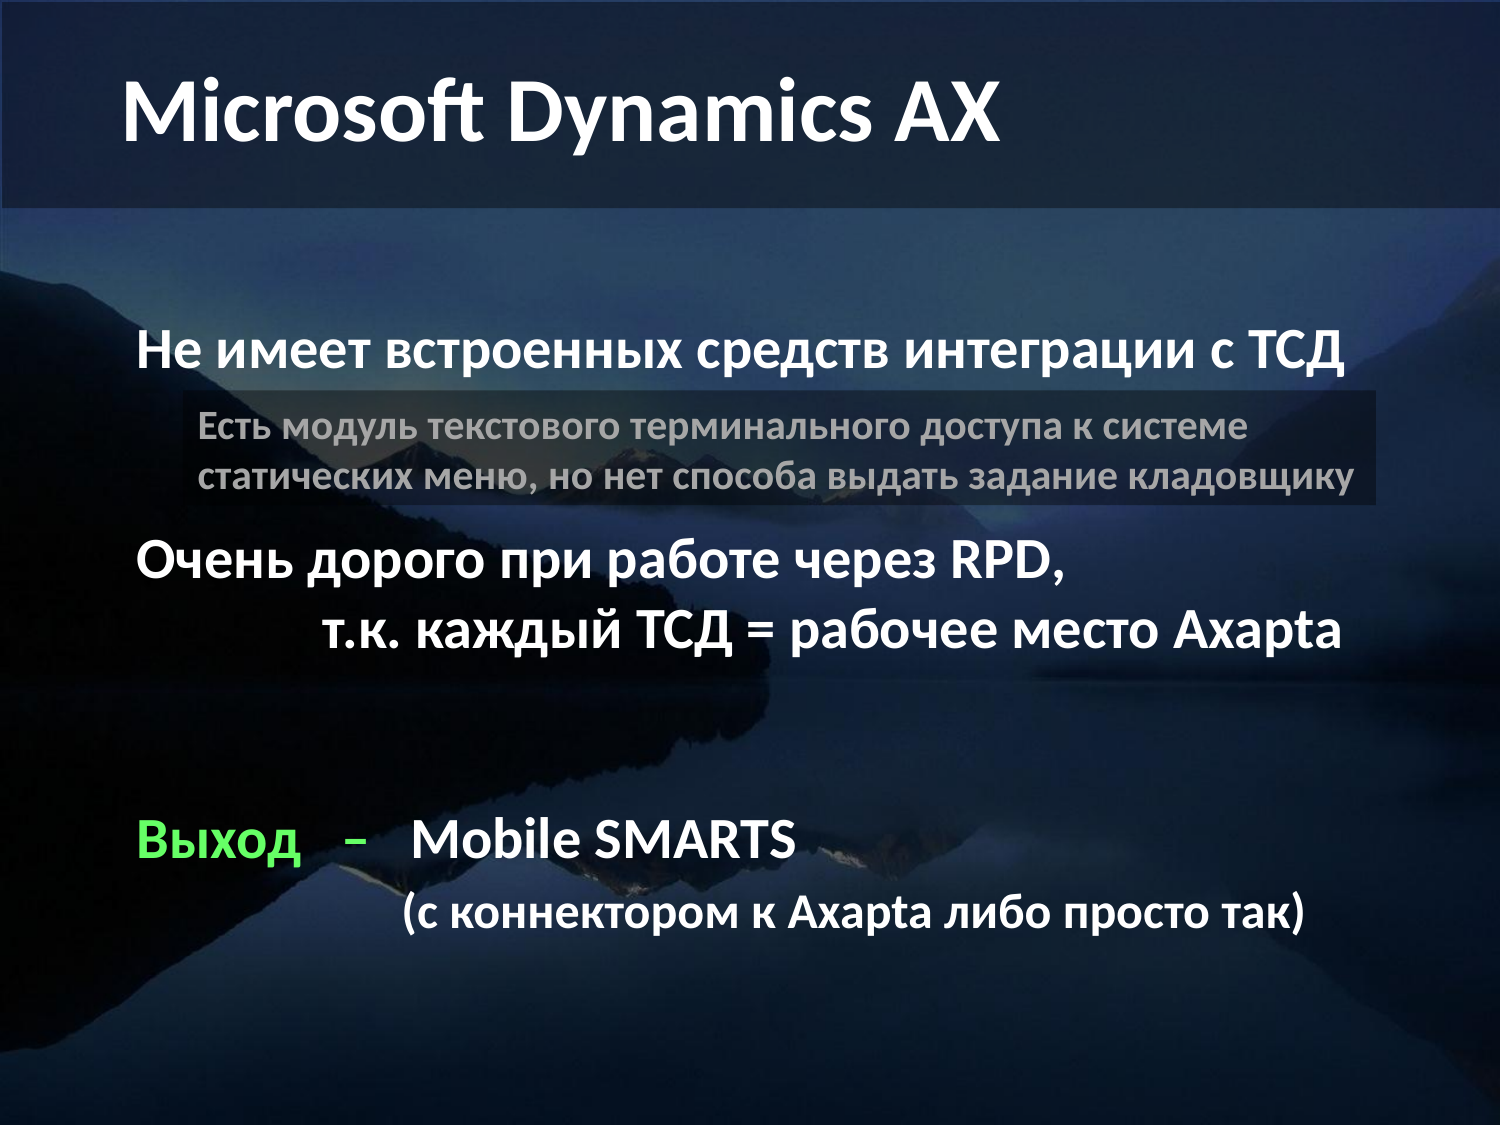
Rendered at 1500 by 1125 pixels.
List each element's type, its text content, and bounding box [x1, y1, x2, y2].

text_box Есть модуль текстового терминального доступа к системе статических меню, но нет способа выдать задание кладовщику [182, 390, 1376, 506]
text_box Не имеет встроенных средств интеграции с ТСД Очень дорого при работе через RPD, т.к. каждый ТСД = рабочее место Axapta Выход – Mobile SMARTS (с коннектором к Axapta либо просто так) [121, 302, 1376, 948]
text_box [2, 2, 1500, 209]
picture [0, 0, 1500, 1125]
text_box Microsoft Dynamics AX [105, 42, 1017, 168]
